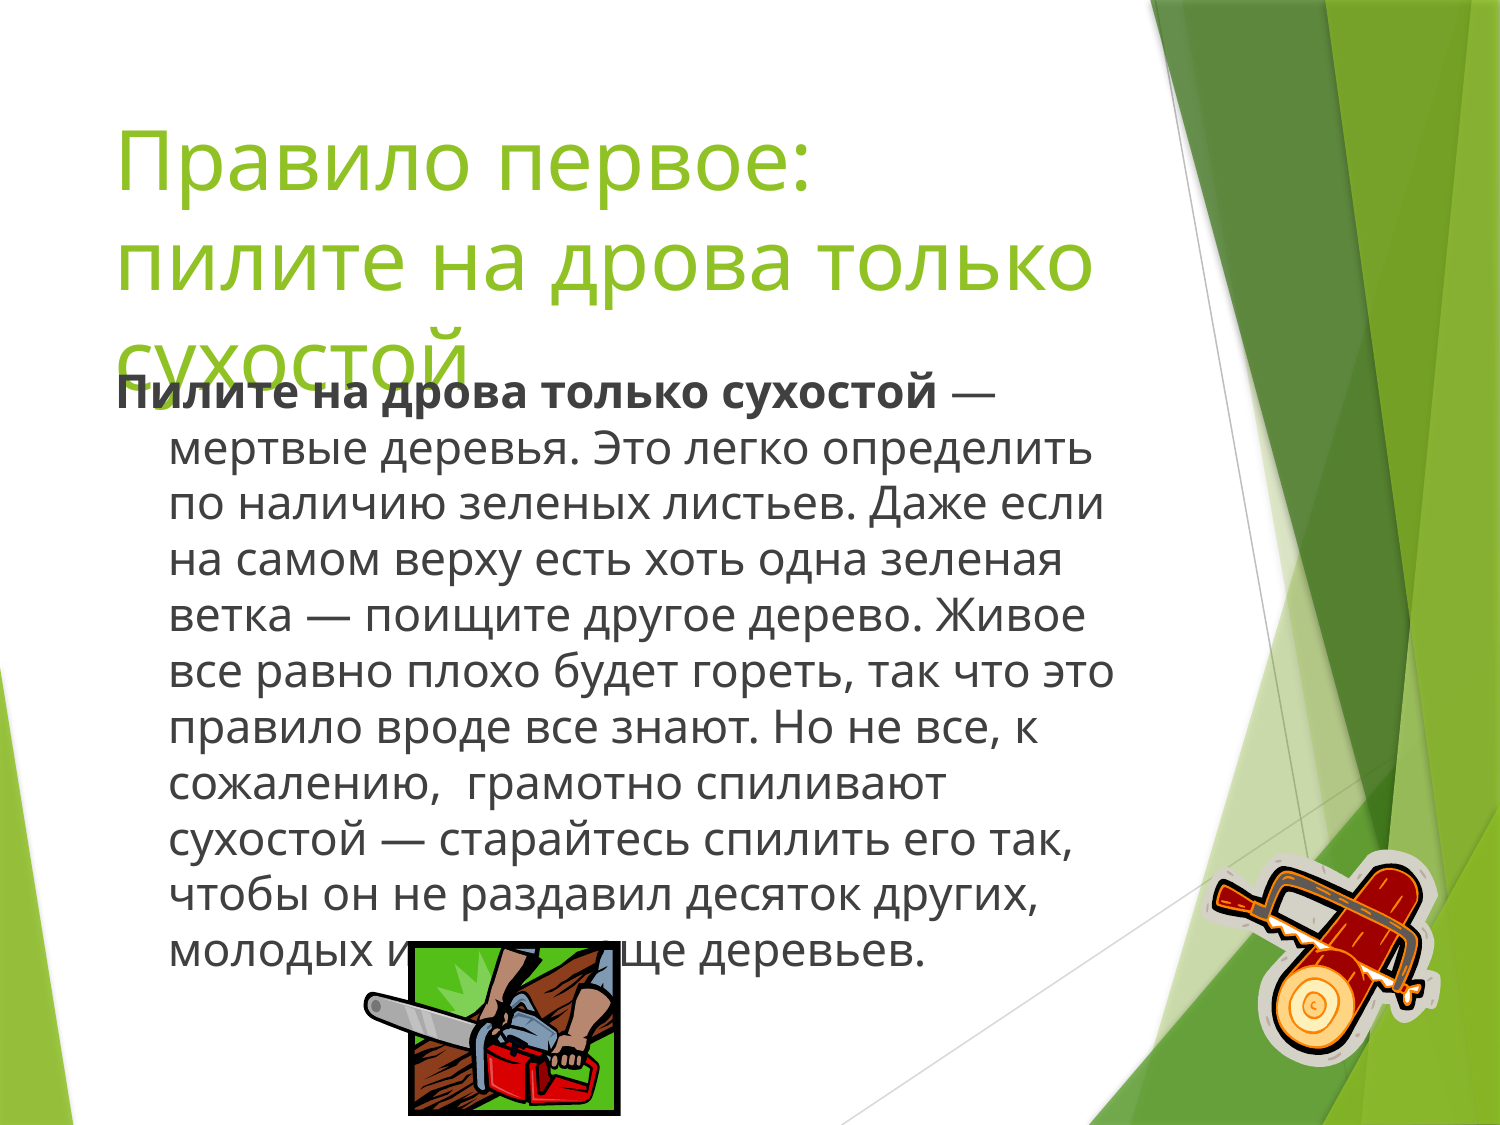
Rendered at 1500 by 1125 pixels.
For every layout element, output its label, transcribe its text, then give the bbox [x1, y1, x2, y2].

picture [1198, 845, 1445, 1072]
list Пилите на дрова только сухостой — мертвые деревья. Это легко определить по наличию зеленых листьев. Даже если на самом верху есть хоть одна зеленая ветка — поищите другое дерево. Живое все равно плохо будет гореть, так что это правило вроде все знают. Но не все, к сожалению, грамотно спиливают сухостой — старайтесь спилить его так, чтобы он не раздавил десяток других, молодых и живых еще деревьев. [99, 354, 1142, 992]
picture [360, 940, 622, 1117]
title Правило первое: пилите на дрова только сухостой [99, 99, 1142, 317]
